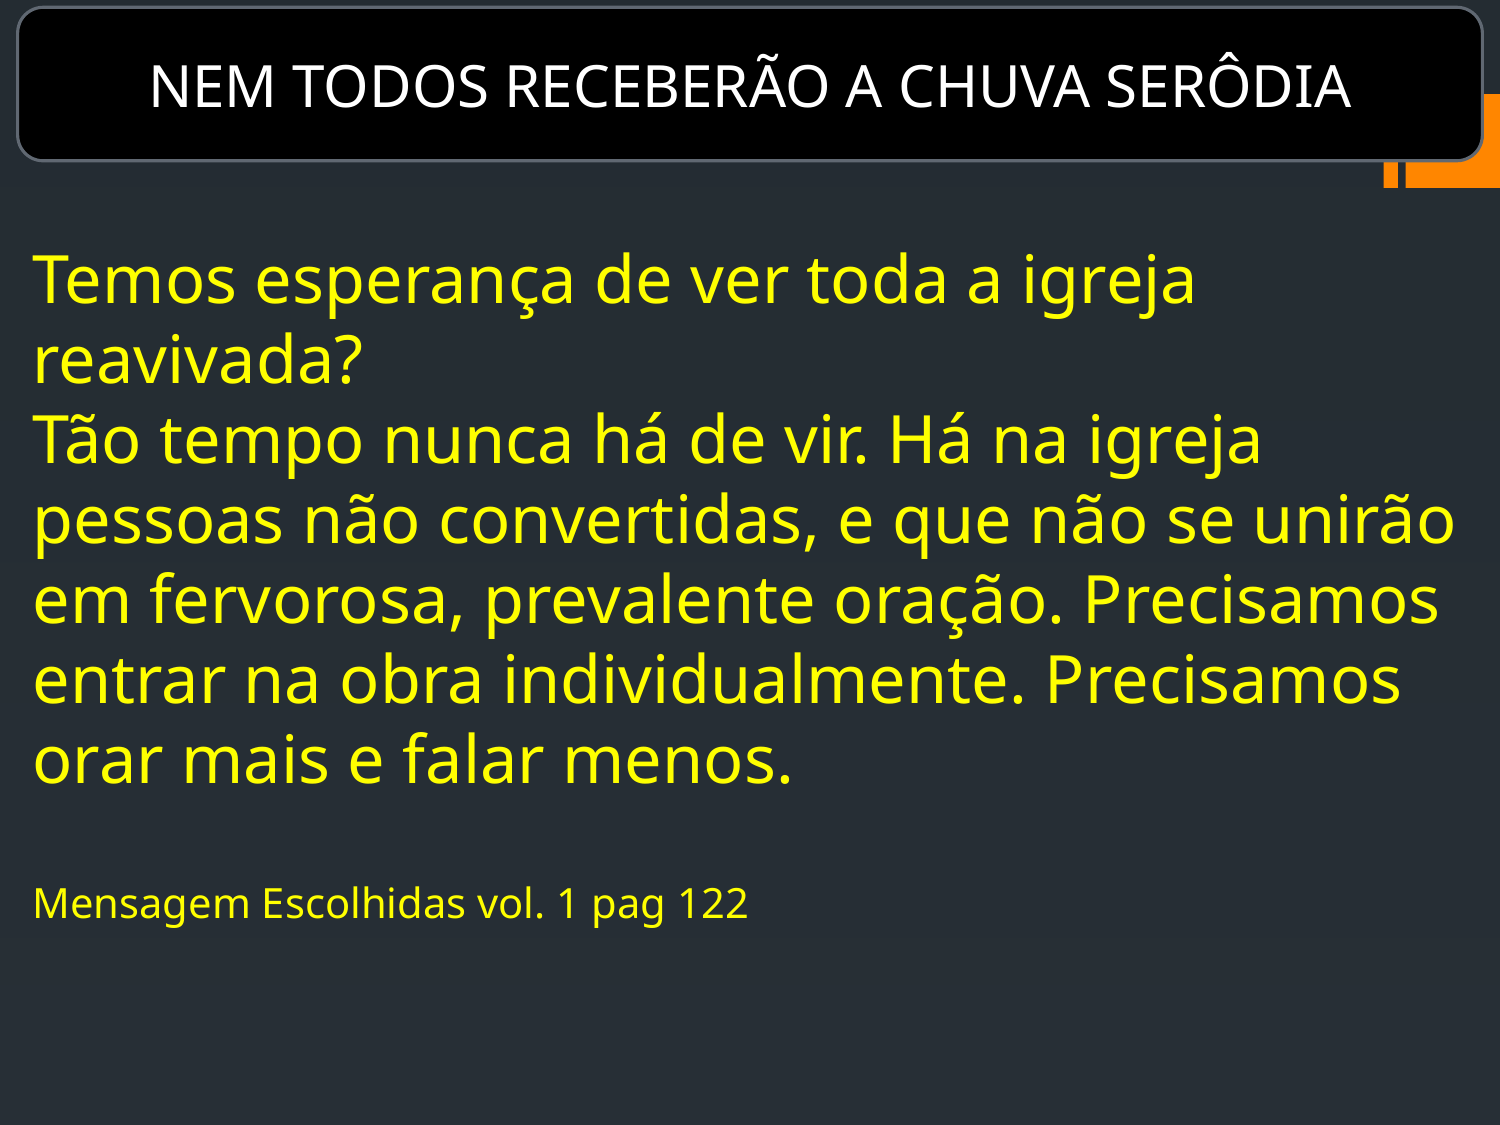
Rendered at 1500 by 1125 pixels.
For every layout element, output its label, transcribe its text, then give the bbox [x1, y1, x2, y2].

text_box Temos esperança de ver toda a igreja reavivada? Tão tempo nunca há de vir. Há na igreja pessoas não convertidas, e que não se unirão em fervorosa, prevalente oração. Precisamos entrar na obra individualmente. Precisamos orar mais e falar menos. Mensagem Escolhidas vol. 1 pag 122 [17, 229, 1483, 1015]
text_box NEM TODOS RECEBERÃO A CHUVA SERÔDIA [16, 5, 1484, 163]
